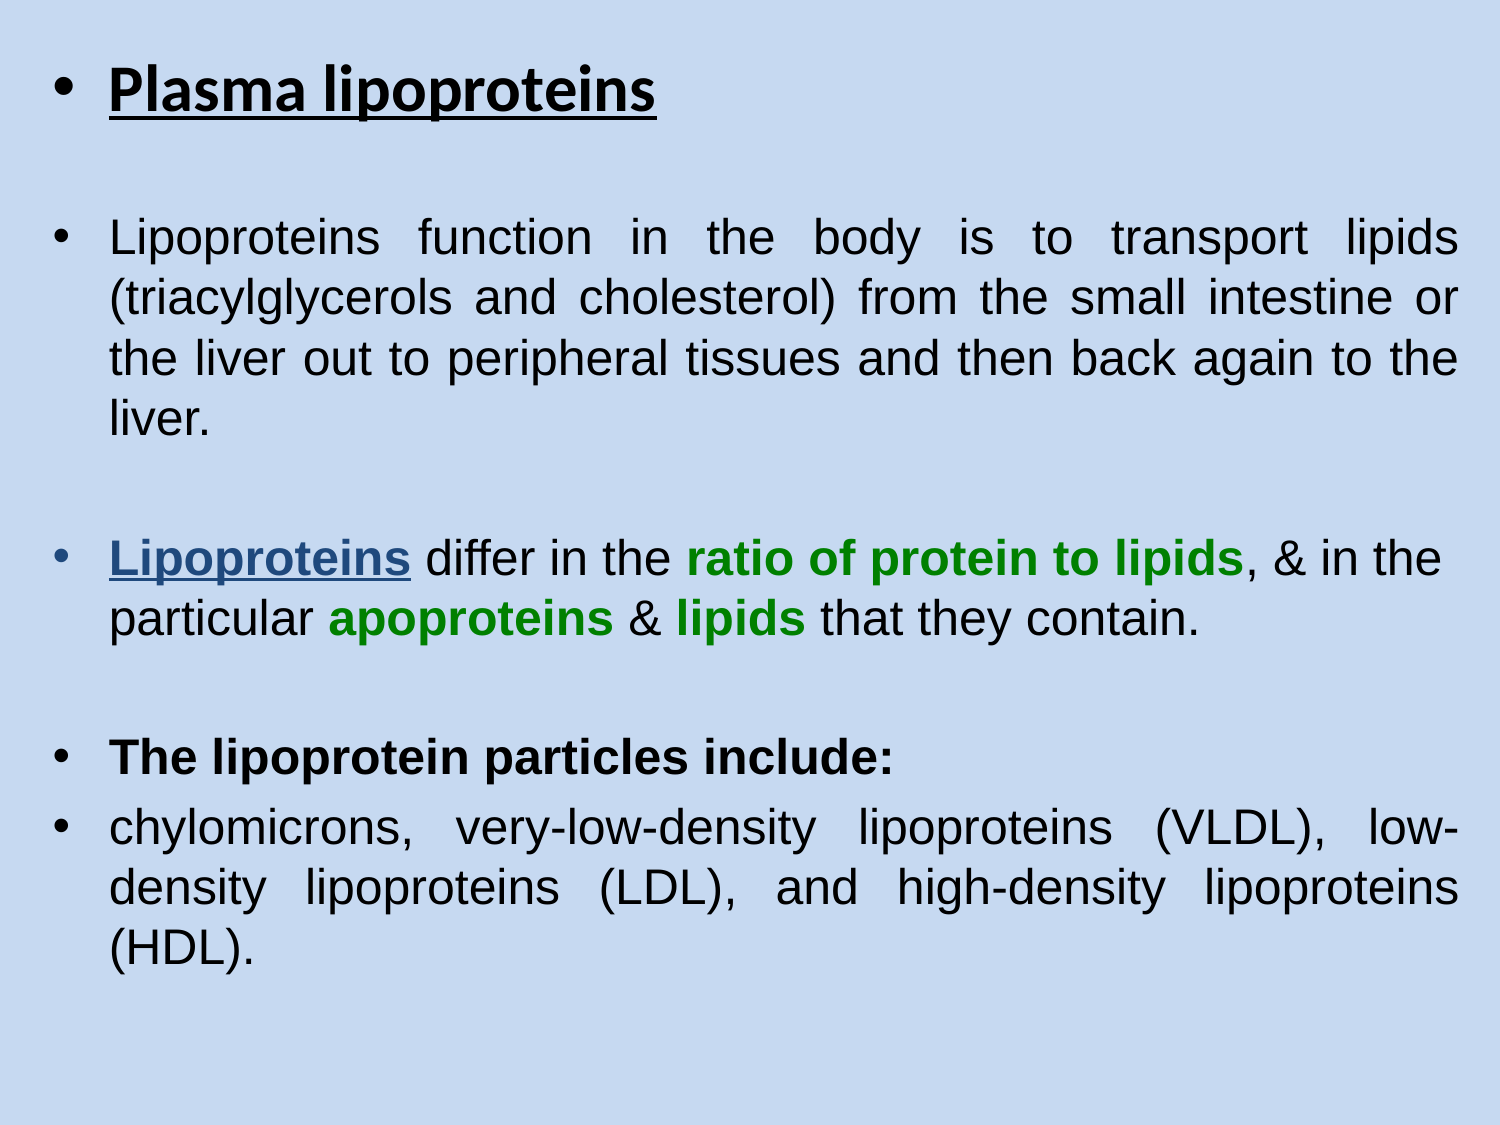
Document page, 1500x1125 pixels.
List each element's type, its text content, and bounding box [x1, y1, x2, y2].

list Plasma lipoproteins Lipoproteins function in the body is to transport lipids (triacylglycerols and cholesterol) from the small intestine or the liver out to peripheral tissues and then back again to the liver. Lipoproteins differ in the ratio of protein to lipids, & in the particular apoproteins & lipids that they contain. The lipoprotein particles include: chylomicrons, very-low-density lipoproteins (VLDL), low-density lipoproteins (LDL), and high-density lipoproteins (HDL). [37, 37, 1475, 1088]
